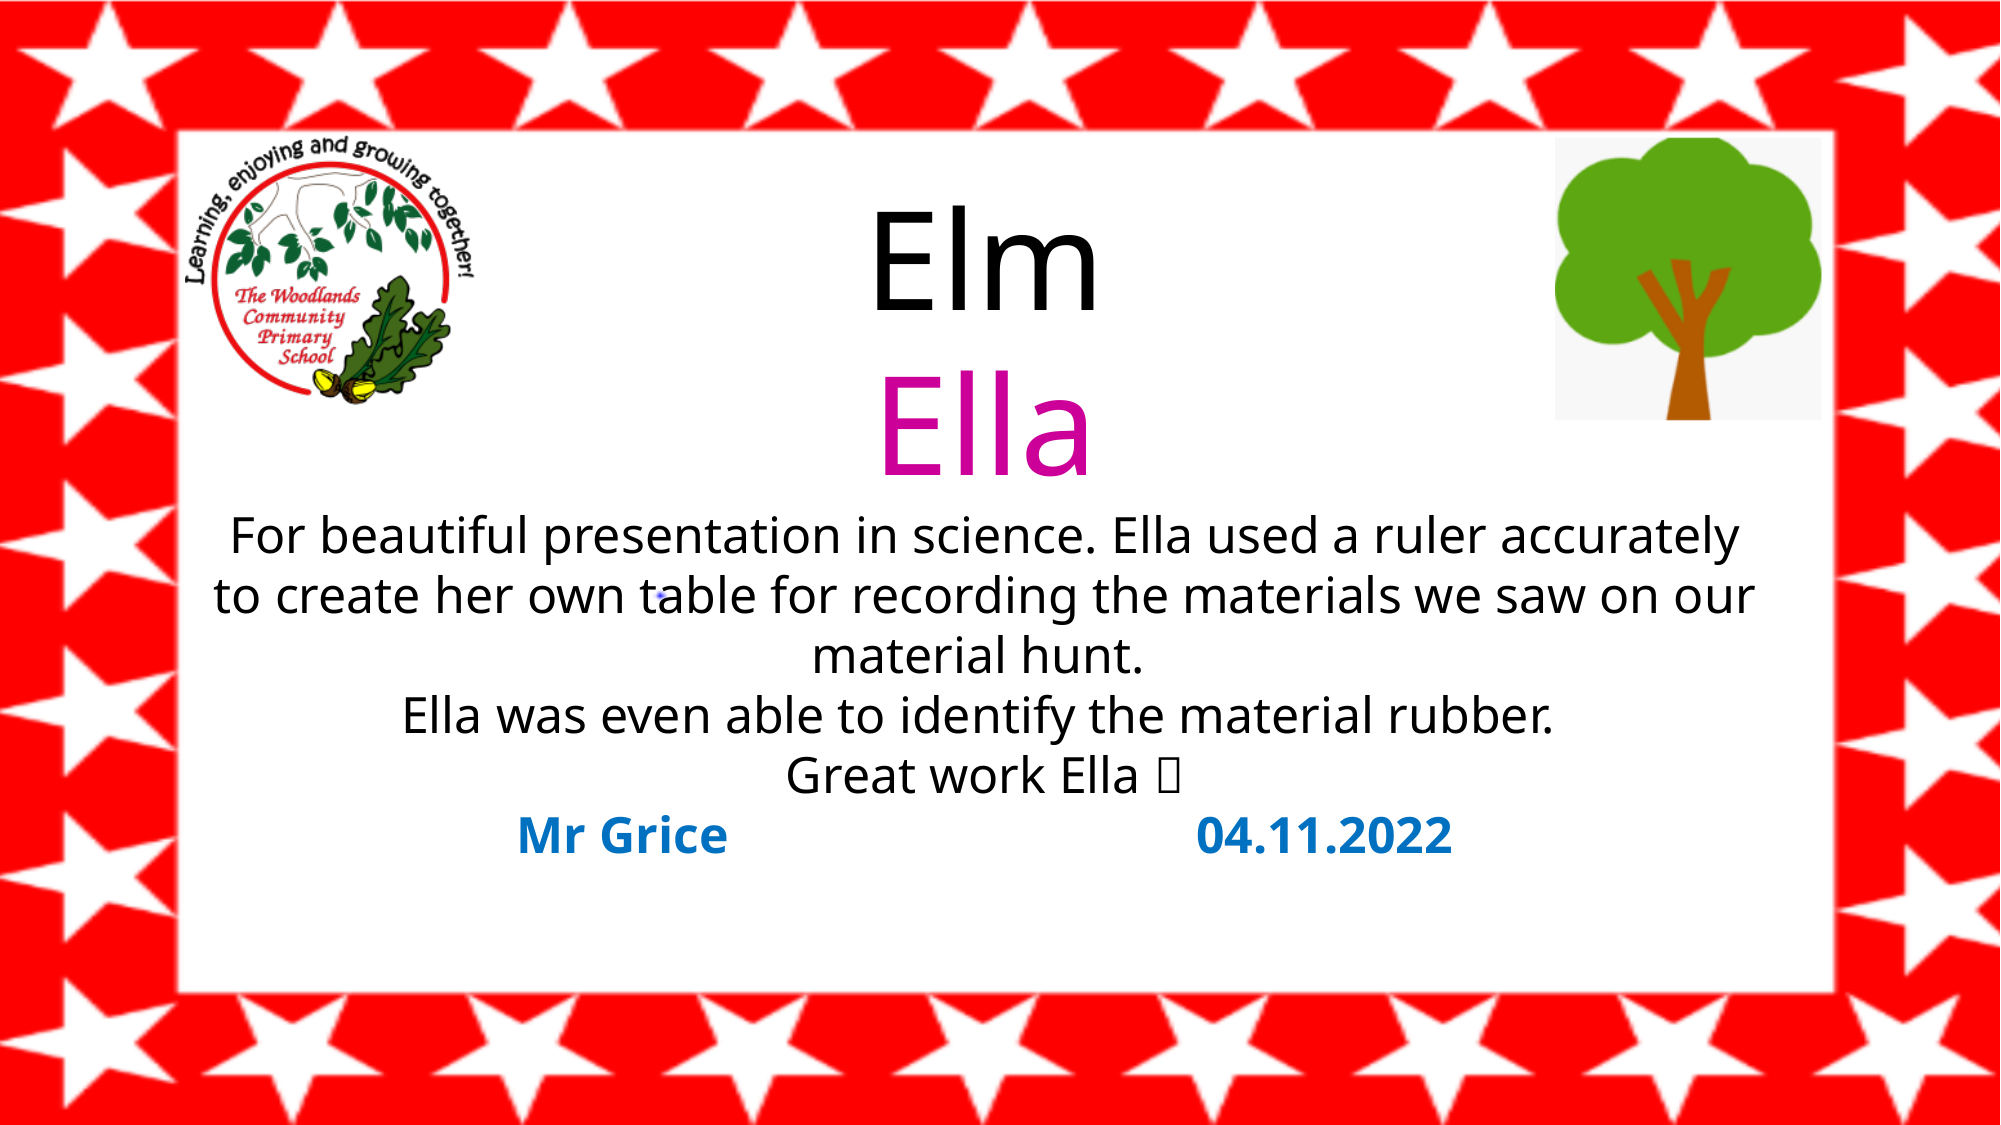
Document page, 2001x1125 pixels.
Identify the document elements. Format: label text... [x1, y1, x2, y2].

picture [0, 0, 2000, 1125]
text_box Elm Ella For beautiful presentation in science. Ella used a ruler accurately to create her own table for recording the materials we saw on our material hunt. Ella was even able to identify the material rubber. Great work Ella  Mr Grice 04.11.2022 [1563, 422, 1785, 931]
text_box Elm Ella For beautiful presentation in science. Ella used a ruler accurately to create her own table for recording the materials we saw on our material hunt. Ella was even able to identify the material rubber. Great work Ella  Mr Grice 04.11.2022 [185, 405, 437, 931]
